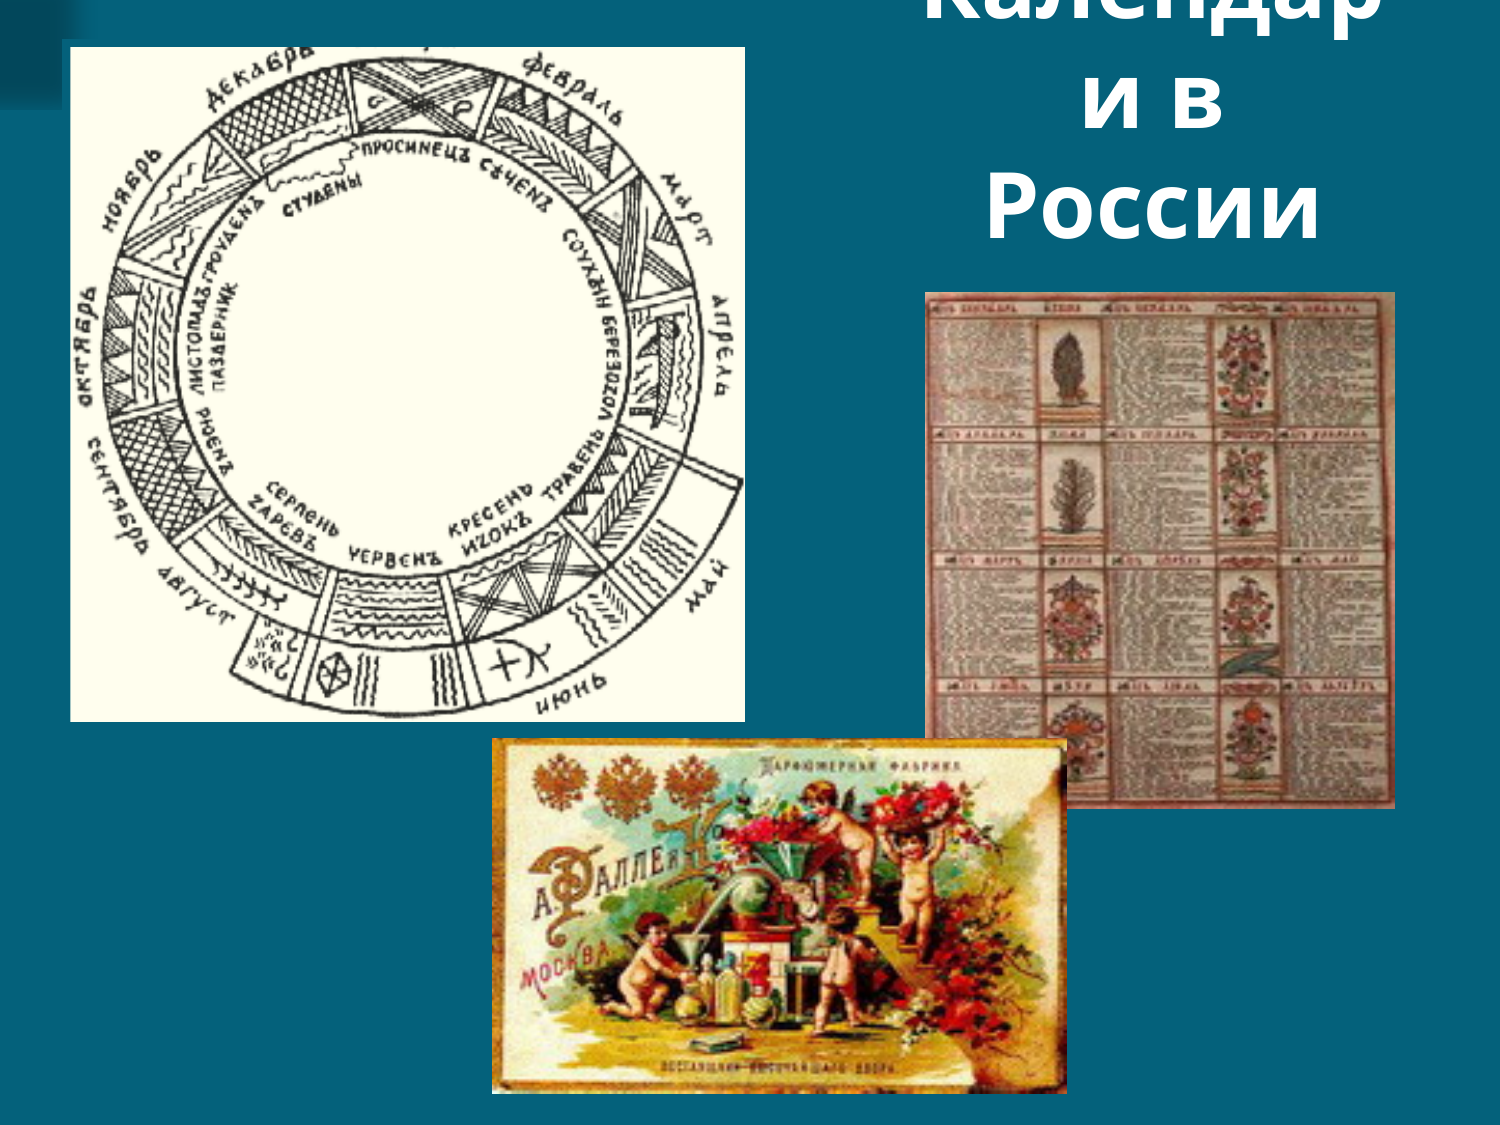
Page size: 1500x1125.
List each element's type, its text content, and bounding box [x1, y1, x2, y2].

picture [985, 0, 1029, 18]
picture [1102, 0, 1143, 18]
picture [1190, 0, 1203, 17]
picture [1075, 0, 1087, 17]
picture [1275, 0, 1319, 18]
picture [928, 0, 941, 17]
picture [1212, 0, 1269, 35]
picture [926, 293, 1394, 808]
picture [1335, 0, 1380, 39]
picture [953, 0, 978, 17]
picture [1158, 0, 1170, 17]
picture [71, 48, 744, 721]
picture [1037, 0, 1058, 18]
title Календари в России [902, 58, 1404, 265]
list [491, 738, 1067, 1094]
